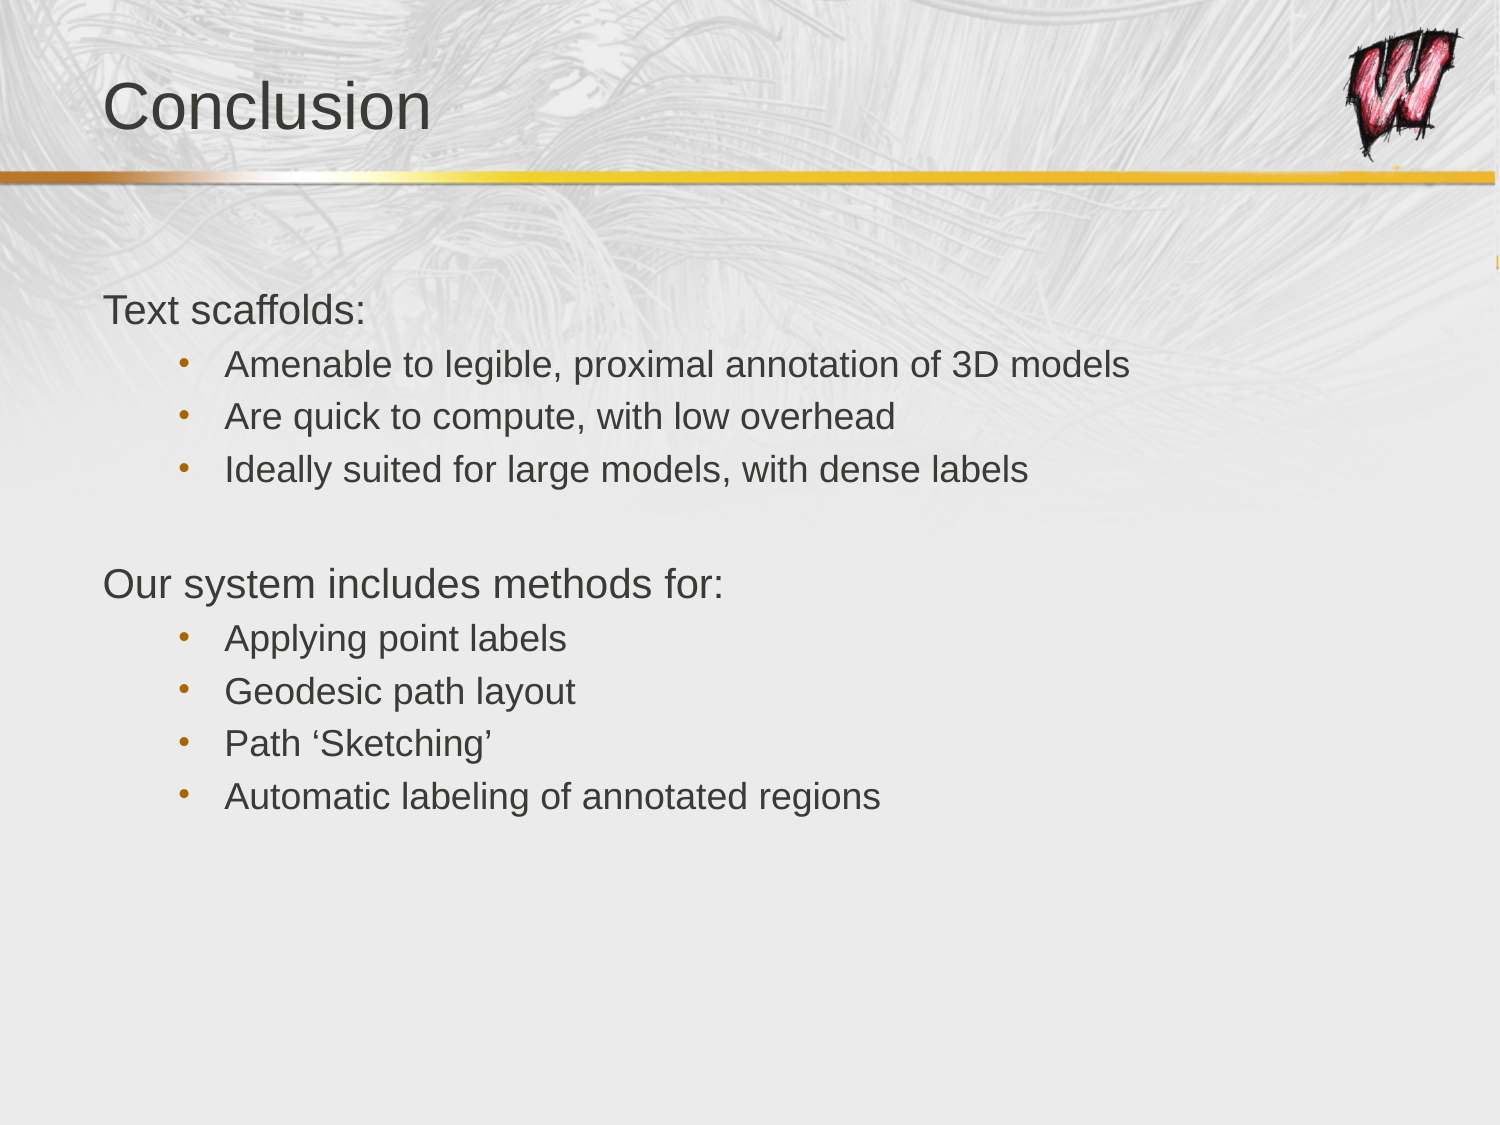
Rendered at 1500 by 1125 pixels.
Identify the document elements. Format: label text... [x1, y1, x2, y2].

title Conclusion [87, 24, 1388, 151]
picture [0, 0, 1500, 1125]
list Text scaffolds: Amenable to legible, proximal annotation of 3D models Are quick to compute, with low overhead Ideally suited for large models, with dense labels Our system includes methods for: Applying point labels Geodesic path layout Path ‘Sketching’ Automatic labeling of annotated regions [87, 274, 1413, 1076]
